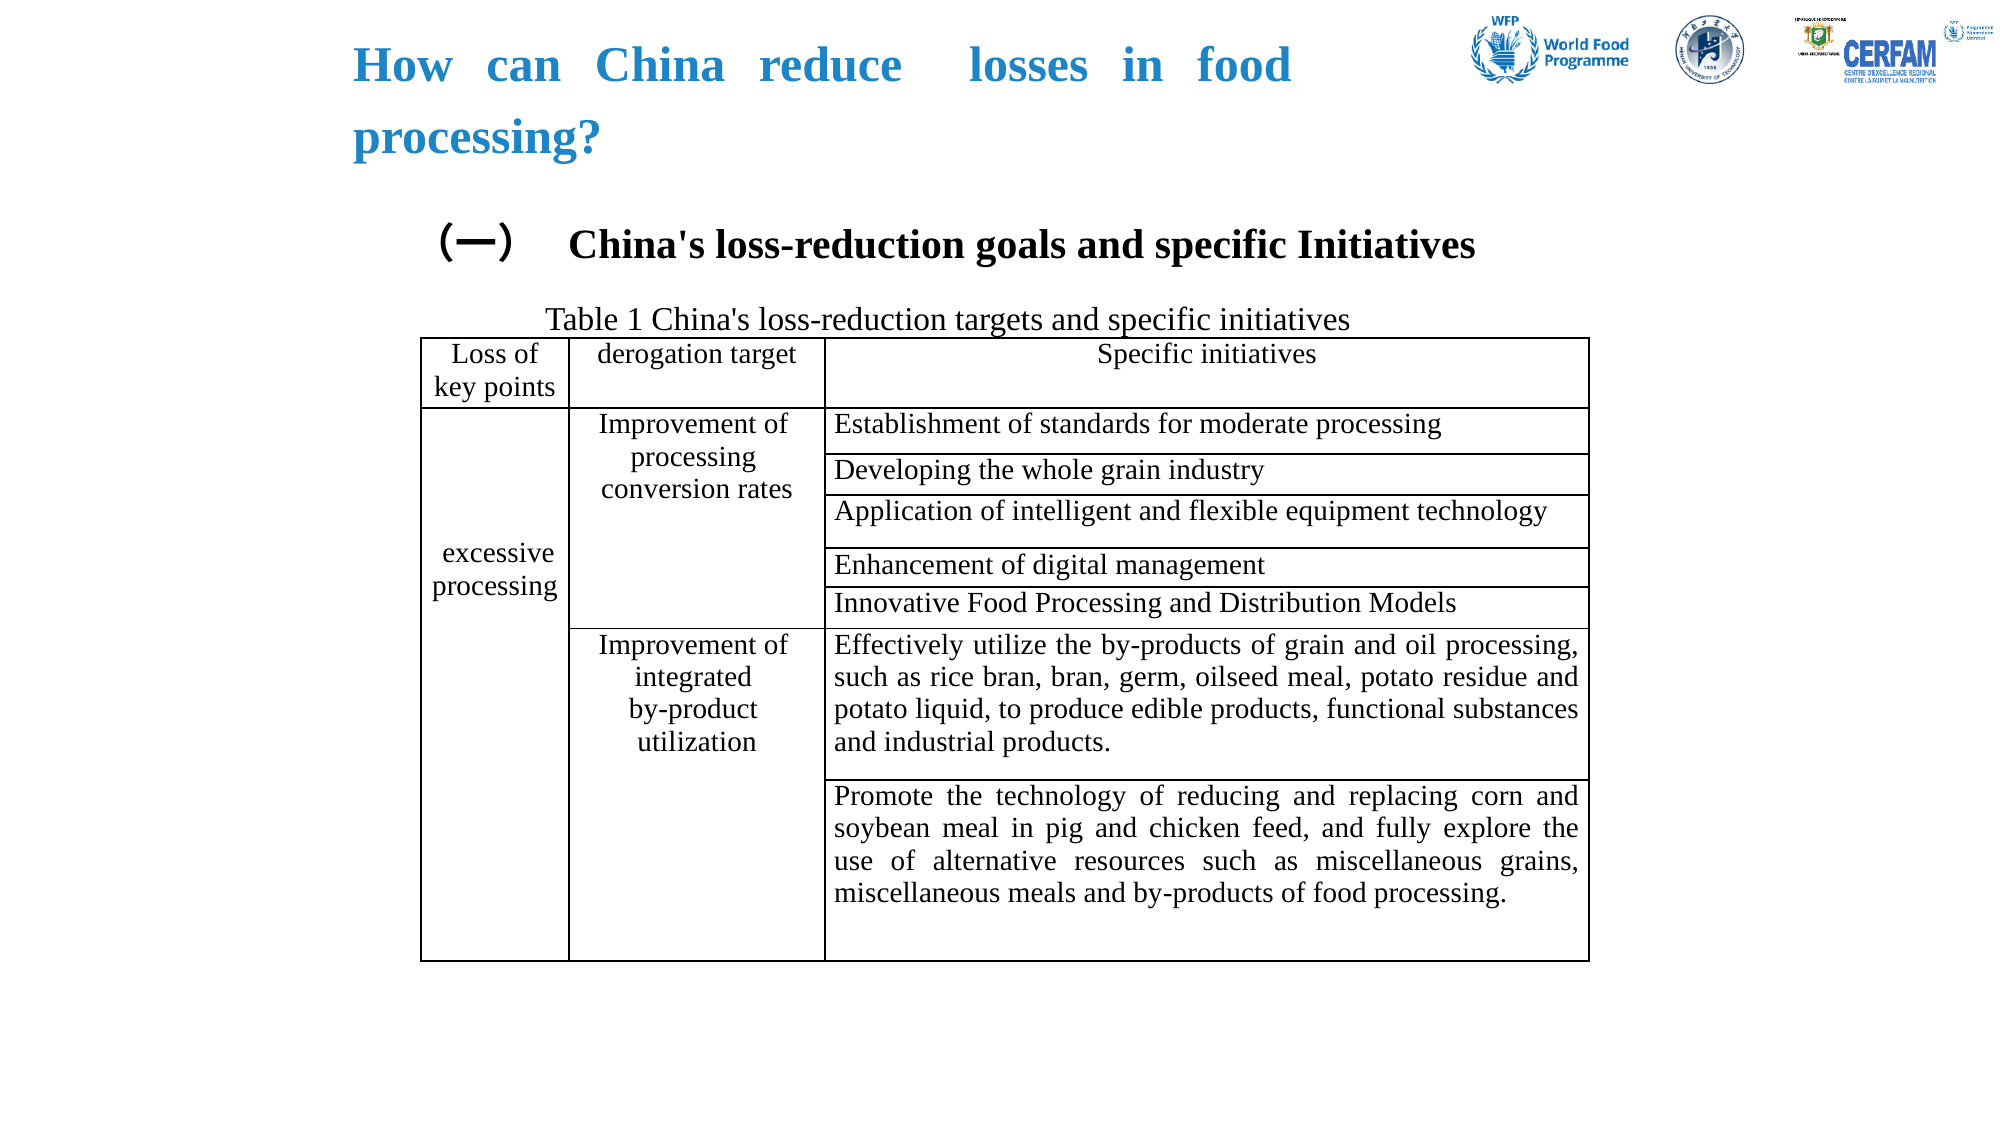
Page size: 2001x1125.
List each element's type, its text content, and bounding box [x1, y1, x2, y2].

text_box How can China reduce losses in food processing? [338, 12, 1308, 172]
table_cell Improvement of integrated by-product utilization [570, 629, 824, 960]
table_cell excessive processing [422, 409, 568, 960]
text_box （一） China's loss-reduction goals and specific Initiatives [399, 184, 1589, 917]
table_cell Establishment of standards for moderate processing [826, 409, 1588, 453]
table_header Loss of key points [422, 339, 568, 407]
table_cell Promote the technology of reducing and replacing corn and soybean meal in pig and chicken feed, and fully explore the use of alternative resources such as miscellaneous grains, miscellaneous meals and by-products of food processing. [826, 781, 1588, 960]
table_cell Developing the whole grain industry [826, 455, 1588, 494]
table_header Specific initiatives [826, 339, 1588, 407]
table_cell Application of intelligent and flexible equipment technology [826, 496, 1588, 547]
text_box Table 1 China's loss-reduction targets and specific initiatives [530, 249, 1482, 349]
table_header derogation target [570, 349, 824, 407]
table_cell Innovative Food Processing and Distribution Models [826, 588, 1588, 628]
table_cell Effectively utilize the by-products of grain and oil processing, such as rice bran, bran, germ, oilseed meal, potato residue and potato liquid, to produce edible products, functional substances and industrial products. [826, 629, 1588, 779]
picture [1454, 2, 1746, 97]
picture [1792, 13, 1999, 93]
table_cell Enhancement of digital management [826, 549, 1588, 586]
table_cell Improvement of processing conversion rates [570, 409, 824, 628]
